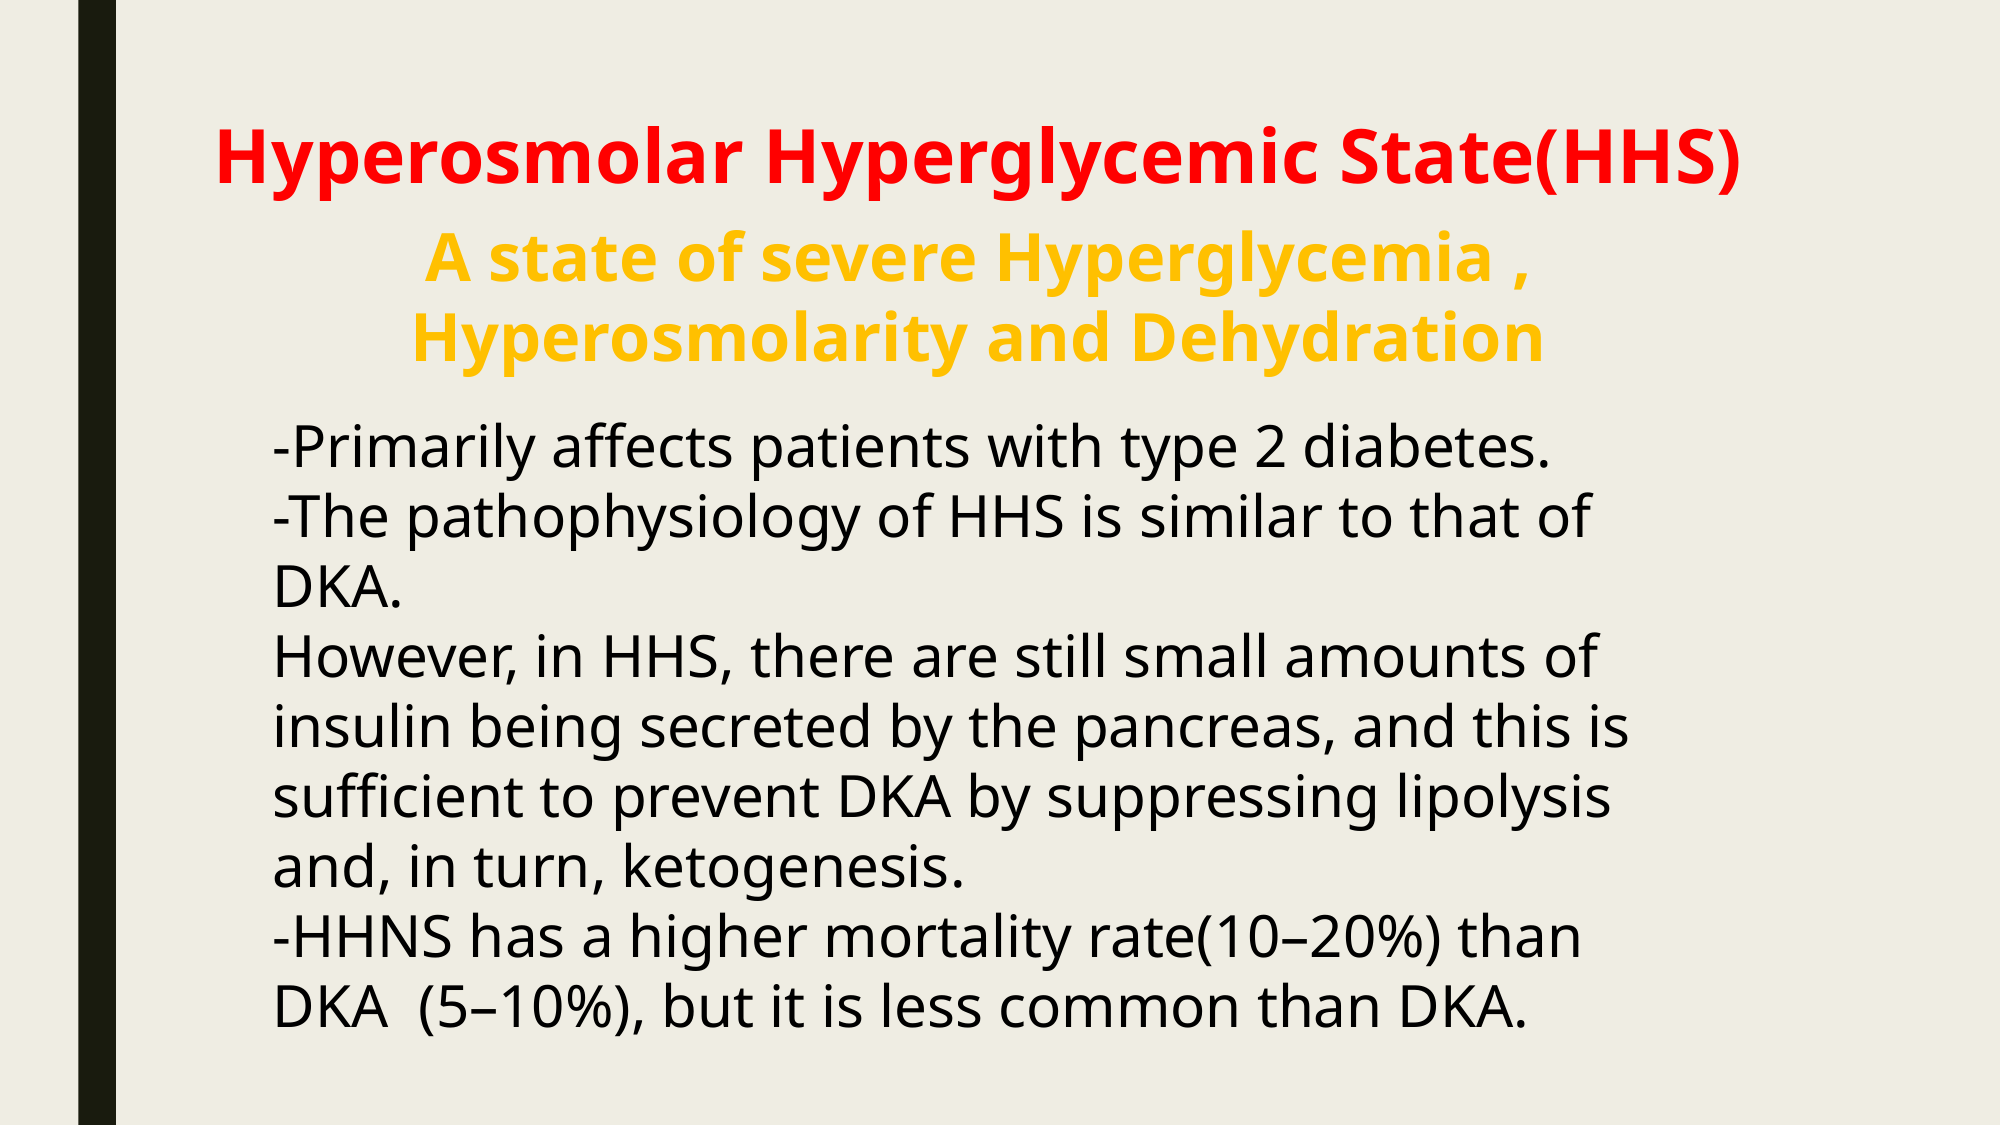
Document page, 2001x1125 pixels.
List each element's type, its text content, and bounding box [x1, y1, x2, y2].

text_box Hyperosmolar Hyperglycemic State(HHS) [199, 100, 1758, 206]
text_box A state of severe Hyperglycemia , Hyperosmolarity and Dehydration -Primarily affects patients with type 2 diabetes. -The pathophysiology of HHS is similar to that of DKA. However, in HHS, there are still small amounts of insulin being secreted by the pancreas, and this is sufficient to prevent DKA by suppressing lipolysis and, in turn, ketogenesis. -HHNS has a higher mortality rate(10–20%) than DKA (5–10%), but it is less common than DKA. [257, 206, 1700, 1107]
